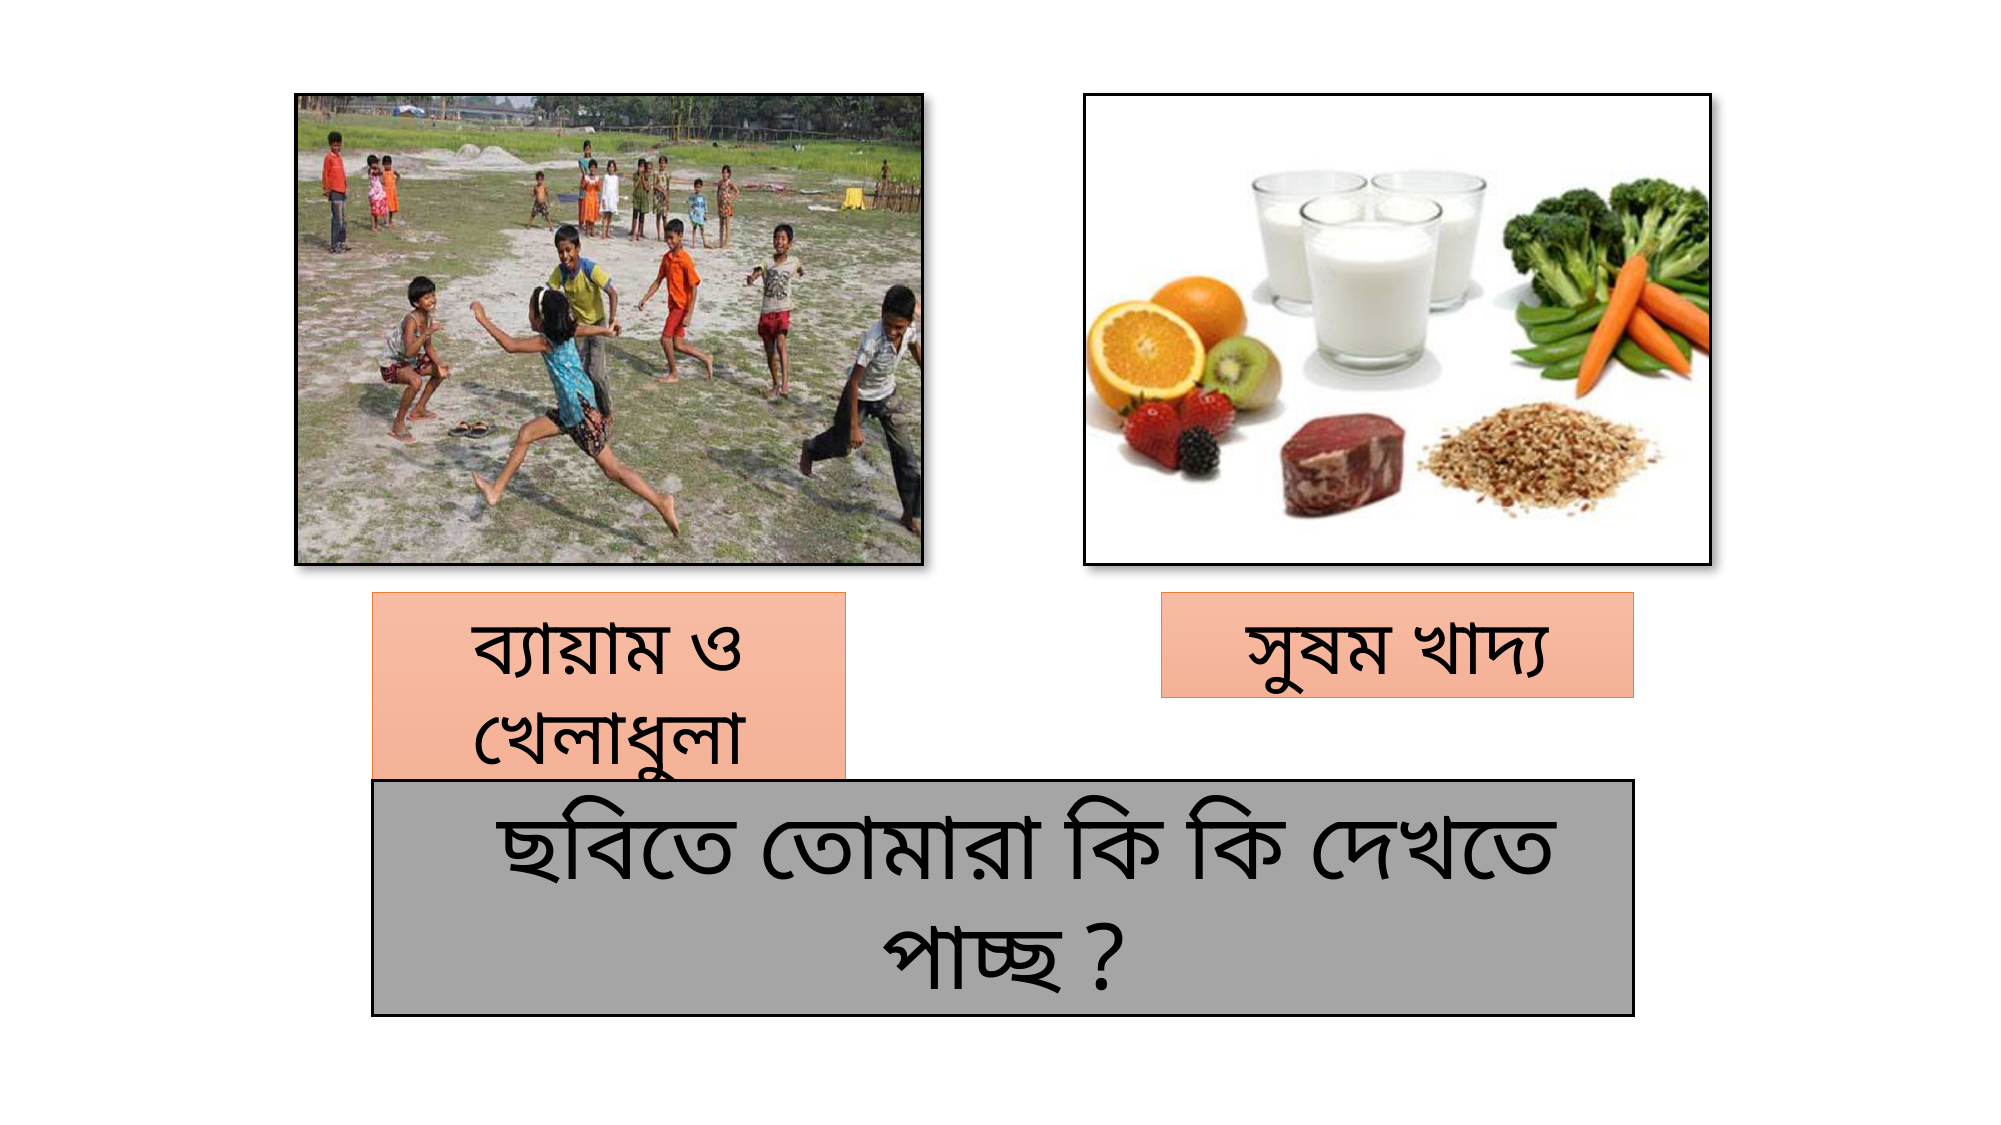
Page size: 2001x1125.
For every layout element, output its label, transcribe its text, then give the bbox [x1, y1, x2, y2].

picture [297, 96, 921, 563]
picture [1085, 96, 1710, 563]
text_box সুষম খাদ্য [1161, 592, 1634, 698]
text_box ব্যায়াম ও খেলাধুলা [372, 592, 846, 779]
text_box ছবিতে তোমারা কি কি দেখতে পাচ্ছ ? [371, 779, 1635, 1017]
